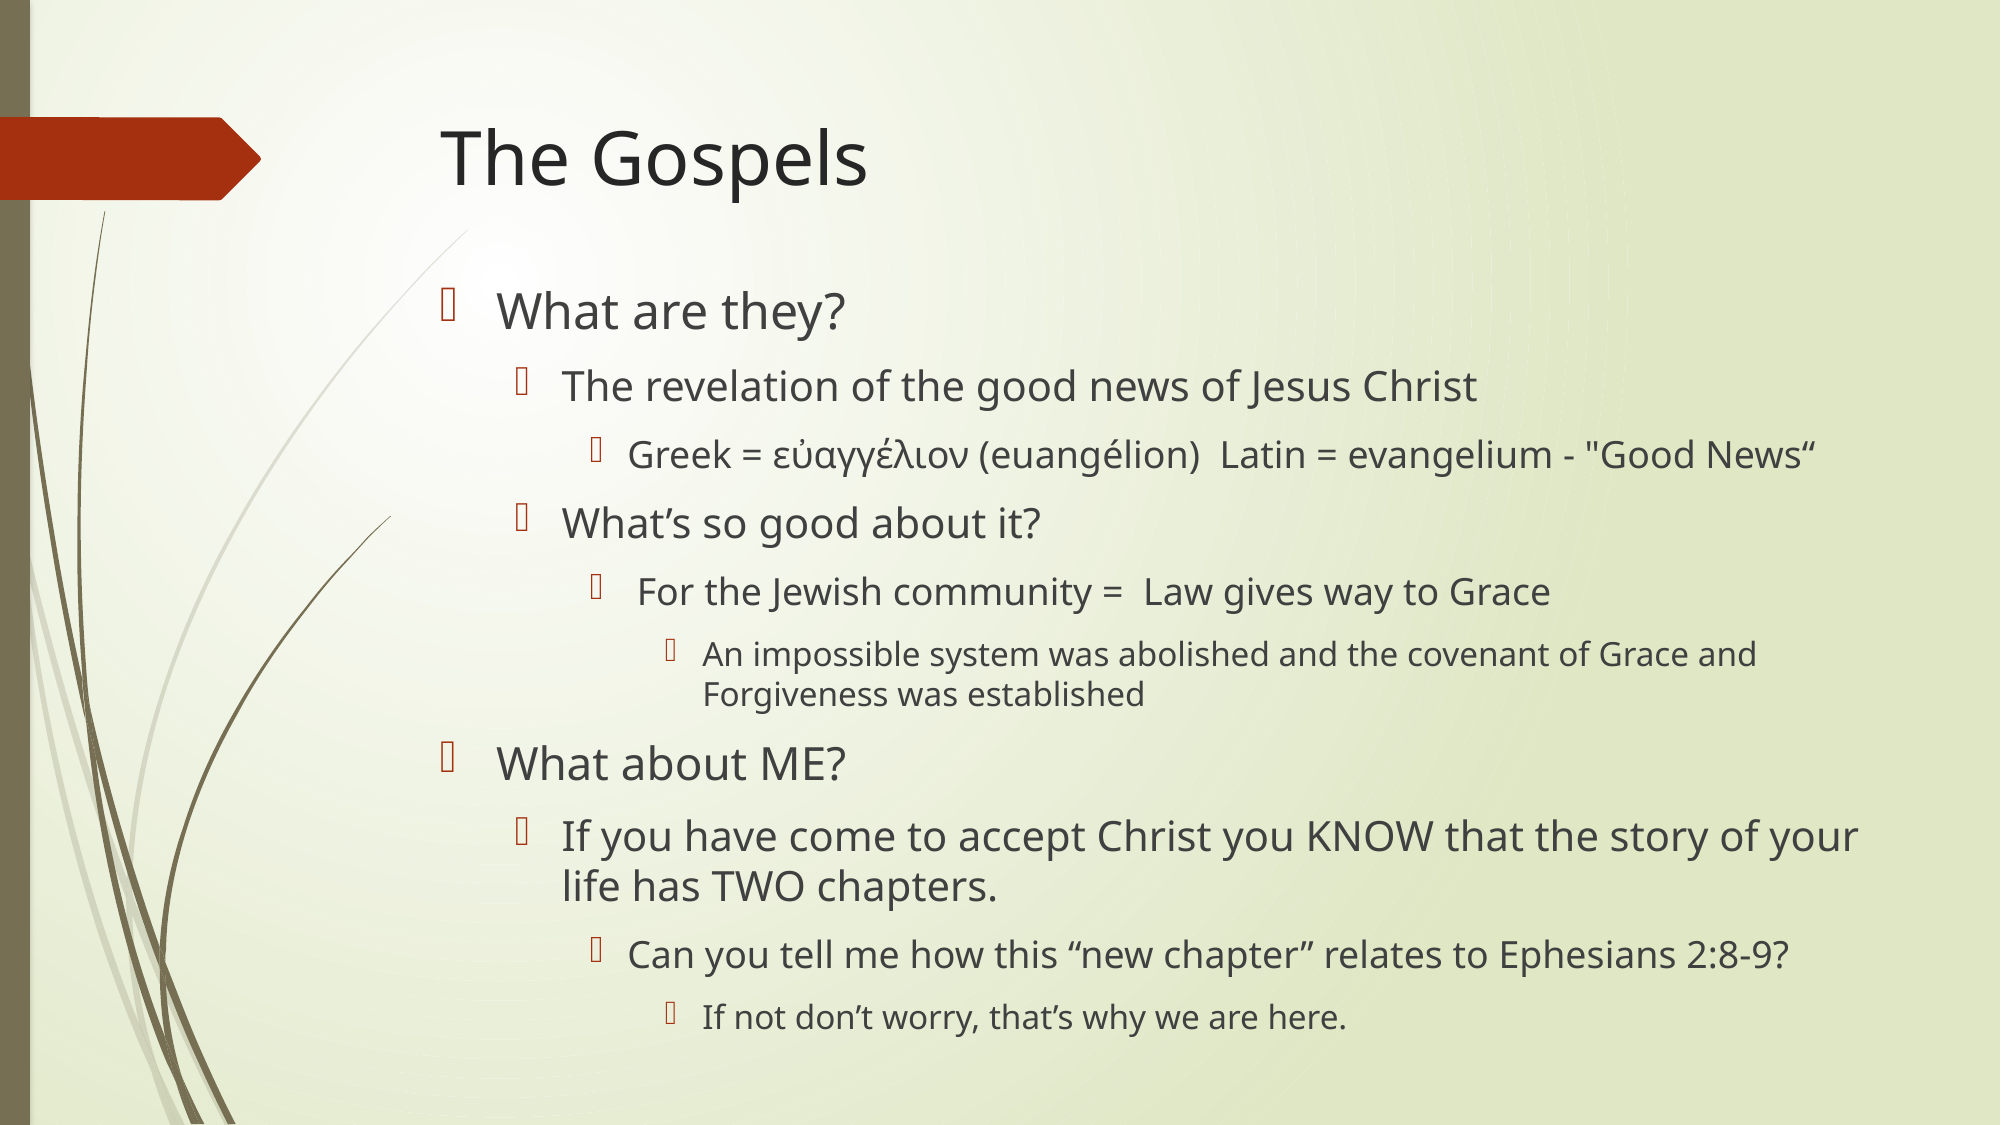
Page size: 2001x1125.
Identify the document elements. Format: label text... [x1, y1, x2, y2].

title The Gospels [425, 102, 1888, 271]
list What are they? The revelation of the good news of Jesus Christ Greek = εὐαγγέλιον (euangélion) Latin = evangelium - "Good News“ What’s so good about it? For the Jewish community = Law gives way to Grace An impossible system was abolished and the covenant of Grace and Forgiveness was established What about ME? If you have come to accept Christ you KNOW that the story of your life has TWO chapters. Can you tell me how this “new chapter” relates to Ephesians 2:8-9? If not don’t worry, that’s why we are here. [424, 271, 1888, 1054]
